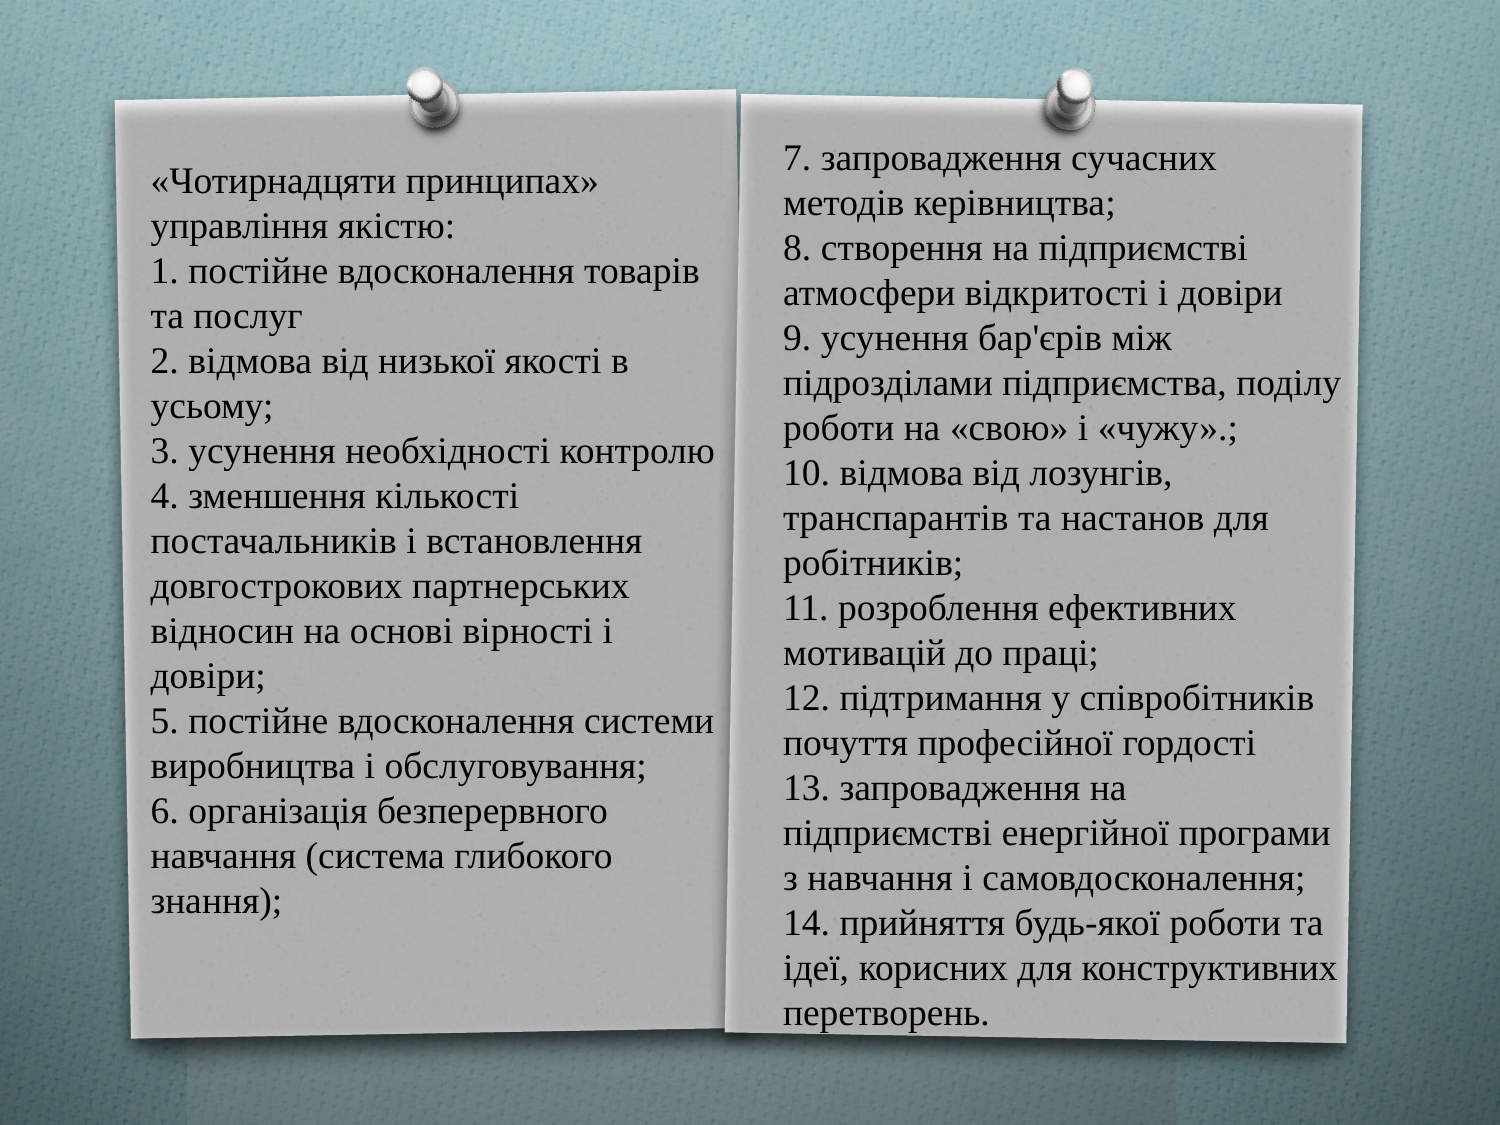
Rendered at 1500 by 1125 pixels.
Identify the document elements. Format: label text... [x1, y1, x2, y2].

picture [375, 33, 497, 148]
picture [1016, 41, 1137, 125]
text_box 7. запровадження сучасних методів керівництва; 8. створення на підприємстві атмосфери відкритості і довіри 9. усунення бар'єрів між підрозділами підприємства, поділу роботи на «свою» і «чужу».; 10. відмова від лозунгів, транспарантів та настанов для робітників; 11. розроблення ефективних мотивацій до праці; 12. підтримання у співробітників почуття професійної гордості 13. запровадження на підприємстві енергійної програми з навчання і самовдосконалення; 14. прийняття будь-якої роботи та ідеї, корисних для конструктивних перетворень. [768, 125, 1359, 1041]
text_box «Чотирнадцяти принципах» управління якістю: 1. постійне вдосконалення товарів та послуг 2. відмова від низької якості в усьому; 3. усунення необхідності контролю 4. зменшення кількості постачальників і встановлення довгострокових партнерських відносин на основі вірності і довіри; 5. постійне вдосконалення системи виробництва і обслуговування; 6. організація безперервного навчання (система глибокого знання); [135, 148, 739, 929]
